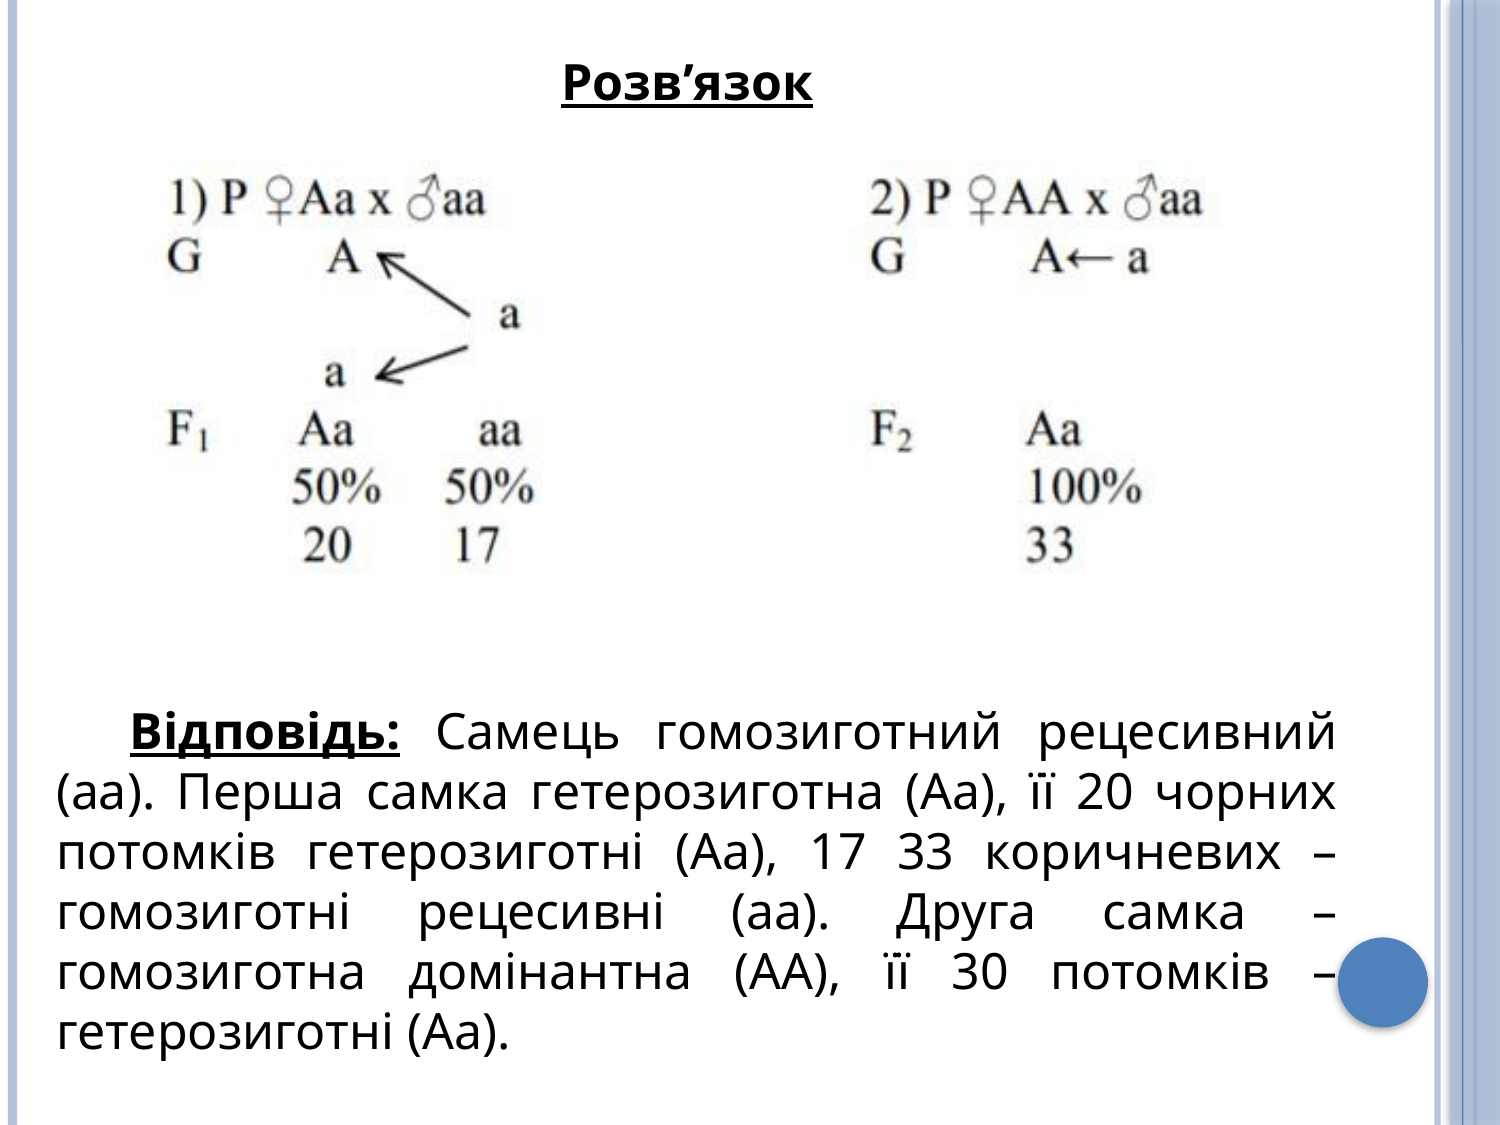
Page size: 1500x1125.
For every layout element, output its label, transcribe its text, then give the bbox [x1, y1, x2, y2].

list Розв’язок [75, 42, 1300, 692]
picture [135, 160, 1223, 574]
text_box Відповідь: Самець гомозиготний рецесивний (аа). Перша самка гетерозиготна (Аа), її 20 чорних потомків гетерозиготні (Аа), 17 33 коричневих – гомозиготні рецесивні (аа). Друга самка – гомозиготна домінантна (АА), її 30 потомків – гетерозиготні (Аа). [41, 692, 1353, 1068]
